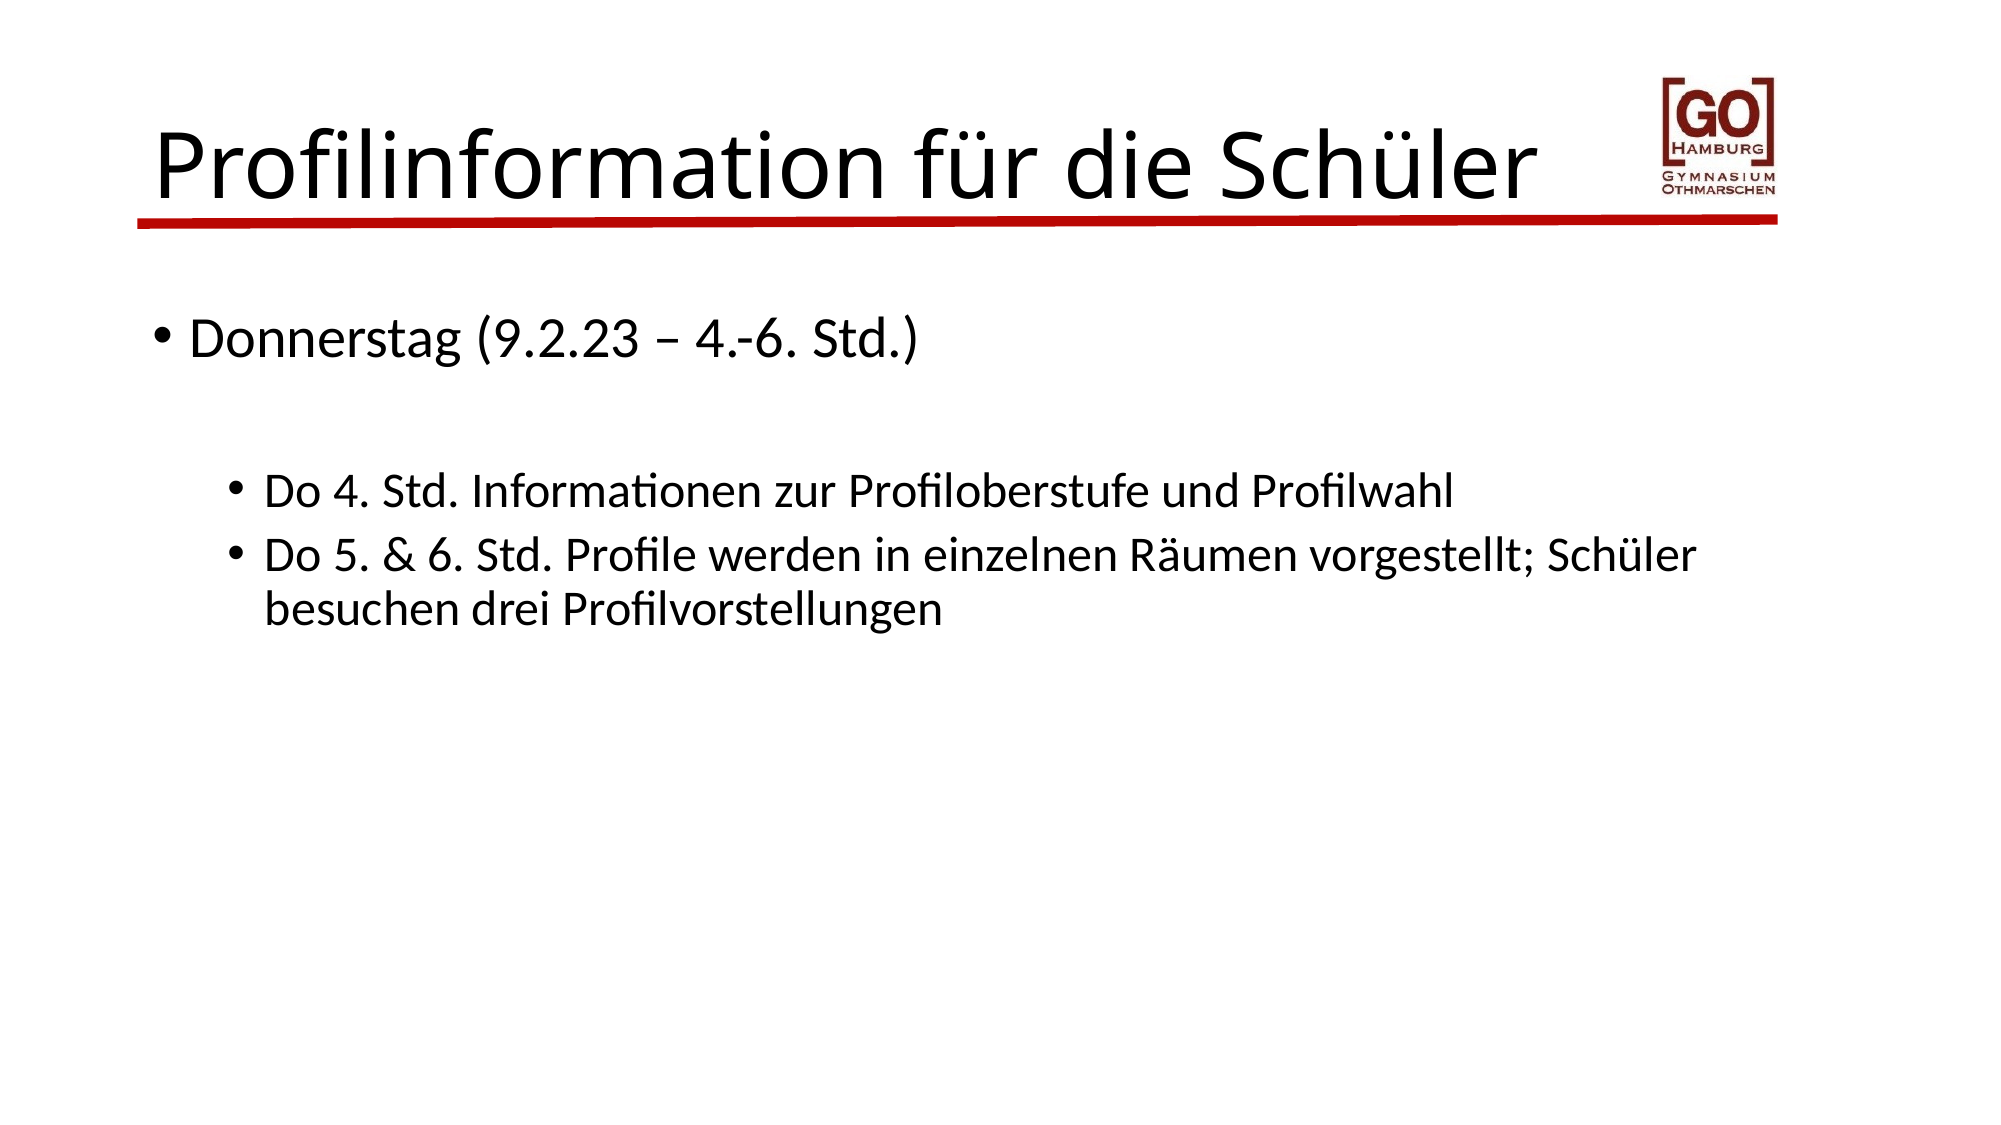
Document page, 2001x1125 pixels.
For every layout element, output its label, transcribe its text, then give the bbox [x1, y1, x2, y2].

list Donnerstag (9.2.23 – 4.-6. Std.) Do 4. Std. Informationen zur Profiloberstufe und Profilwahl Do 5. & 6. Std. Profile werden in einzelnen Räumen vorgestellt; Schüler besuchen drei Profilvorstellungen [137, 299, 1863, 1014]
title Profilinformation für die Schüler [137, 59, 1863, 278]
picture [1661, 75, 1778, 198]
